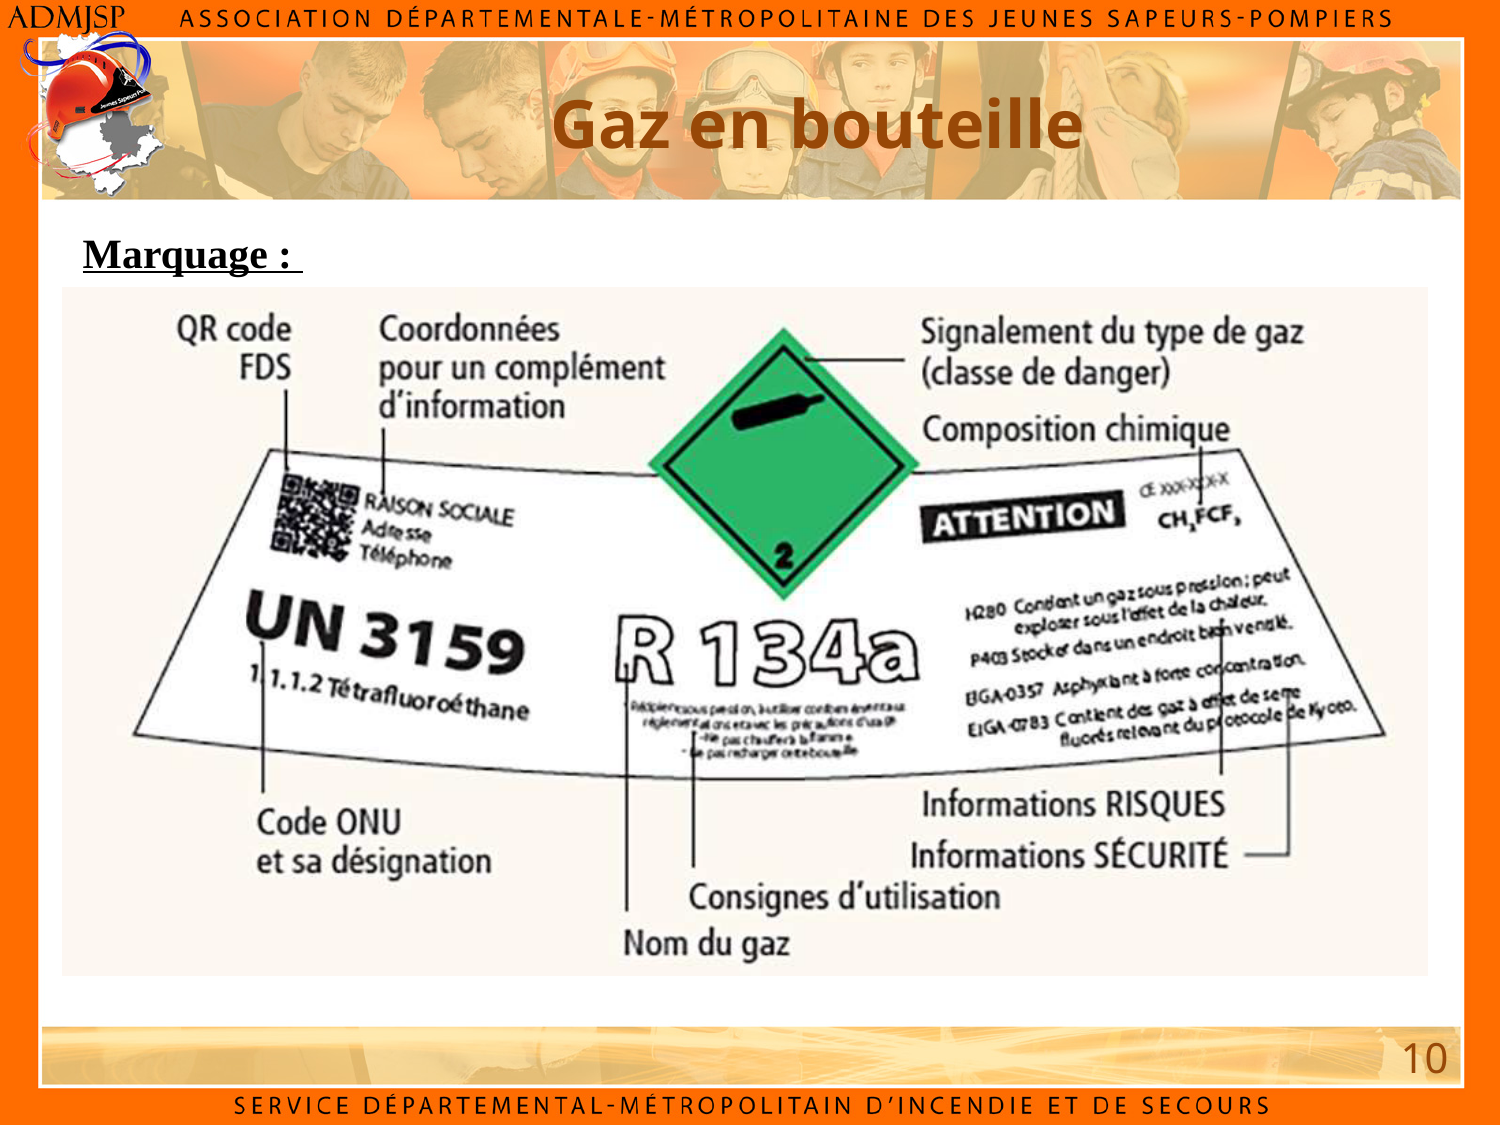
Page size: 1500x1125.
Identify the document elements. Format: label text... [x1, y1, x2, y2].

text_box Marquage : [67, 215, 1412, 285]
title Gaz en bouteille [183, 45, 1454, 200]
text_box 10 [1113, 1029, 1464, 1090]
picture [0, 1, 1500, 1125]
